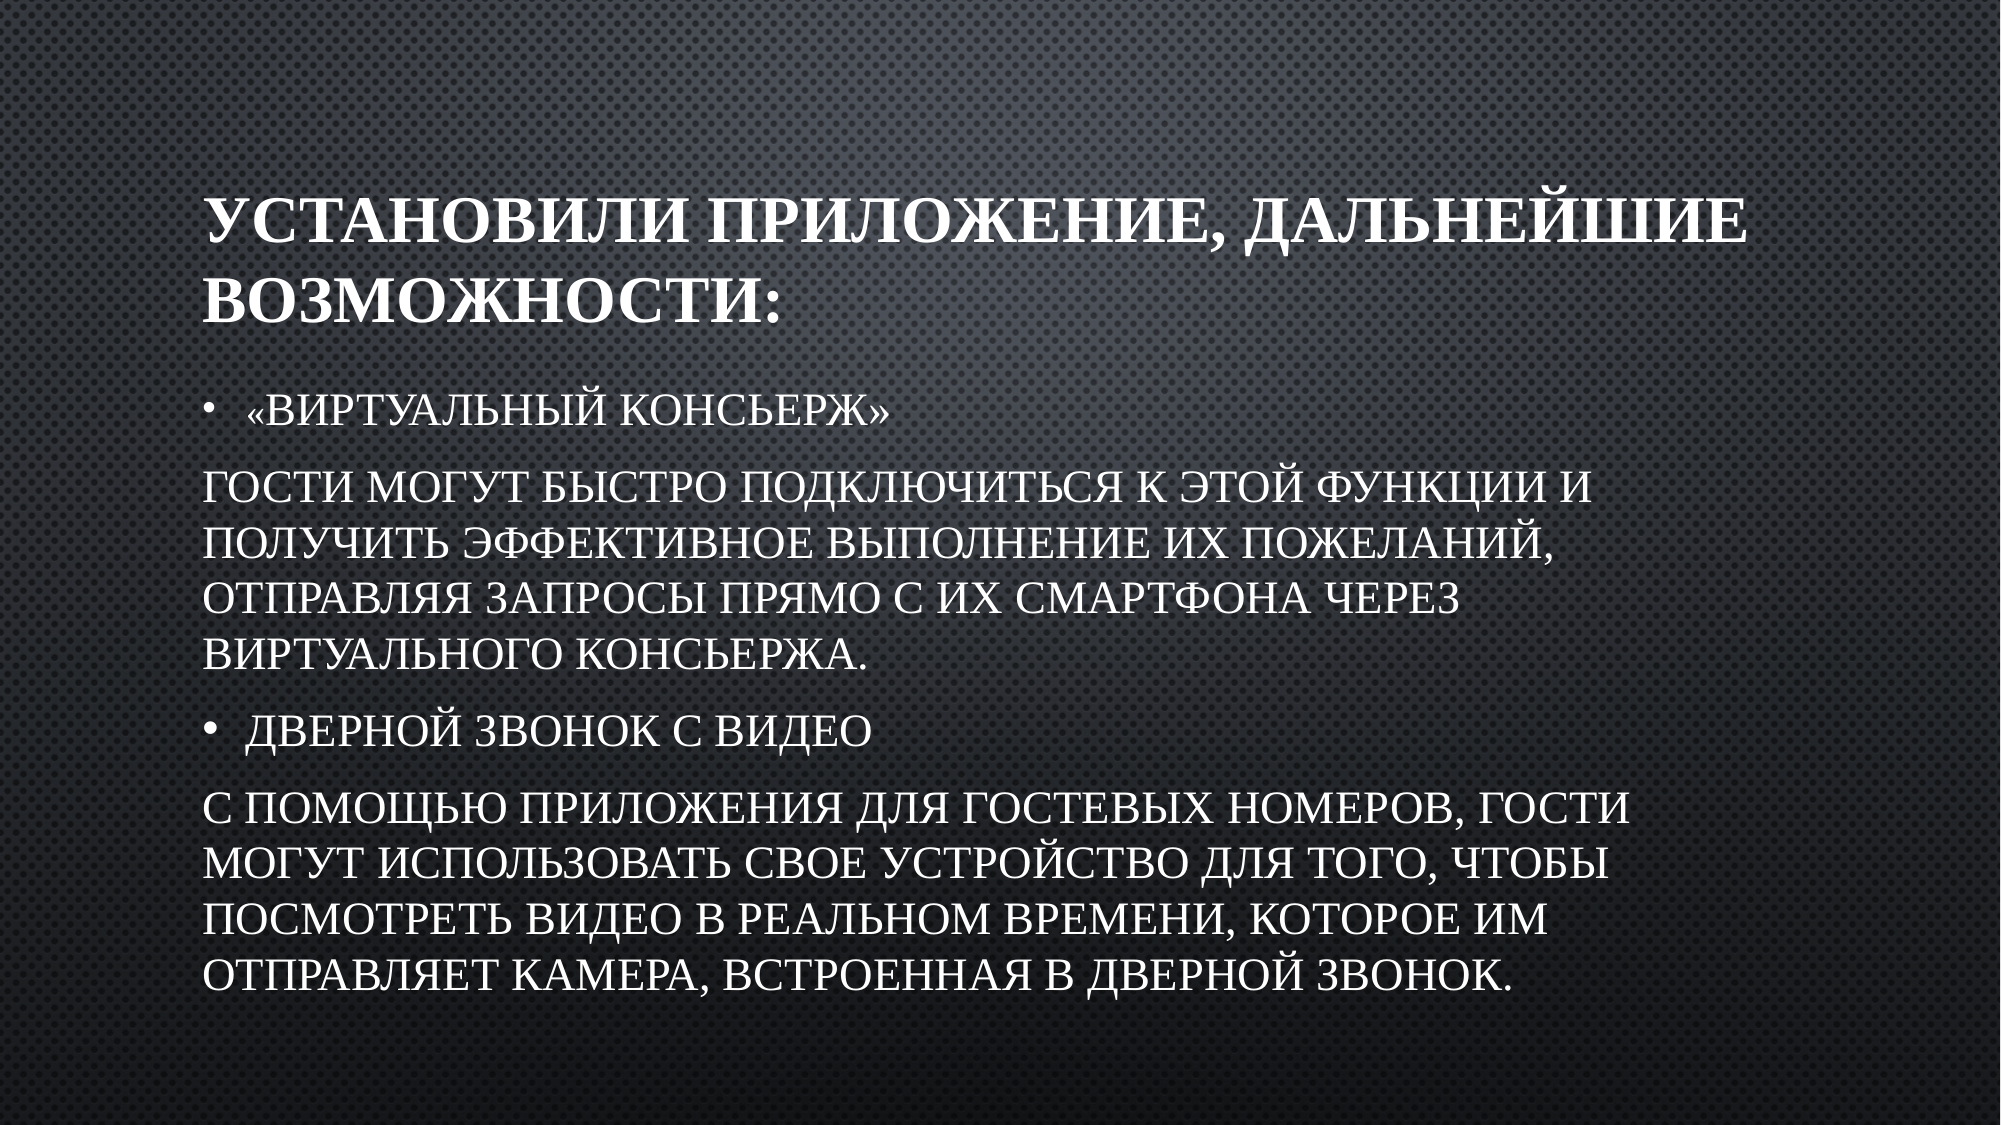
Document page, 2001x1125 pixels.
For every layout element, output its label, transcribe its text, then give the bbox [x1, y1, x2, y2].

title Установили приложение, дальнейшие возможности: [187, 99, 1813, 371]
list «Виртуальный консьерж» Гости могут быстро подключиться к этой функции и получить эффективное выполнение их пожеланий, отправляя запросы прямо с их смартфона через виртуального консьержа. Дверной звонок с видео С помощью приложения для гостевых номеров, гости могут использовать свое устройство для того, чтобы посмотреть видео в реальном времени, которое им отправляет камера, встроенная в дверной звонок. [187, 371, 1813, 1009]
